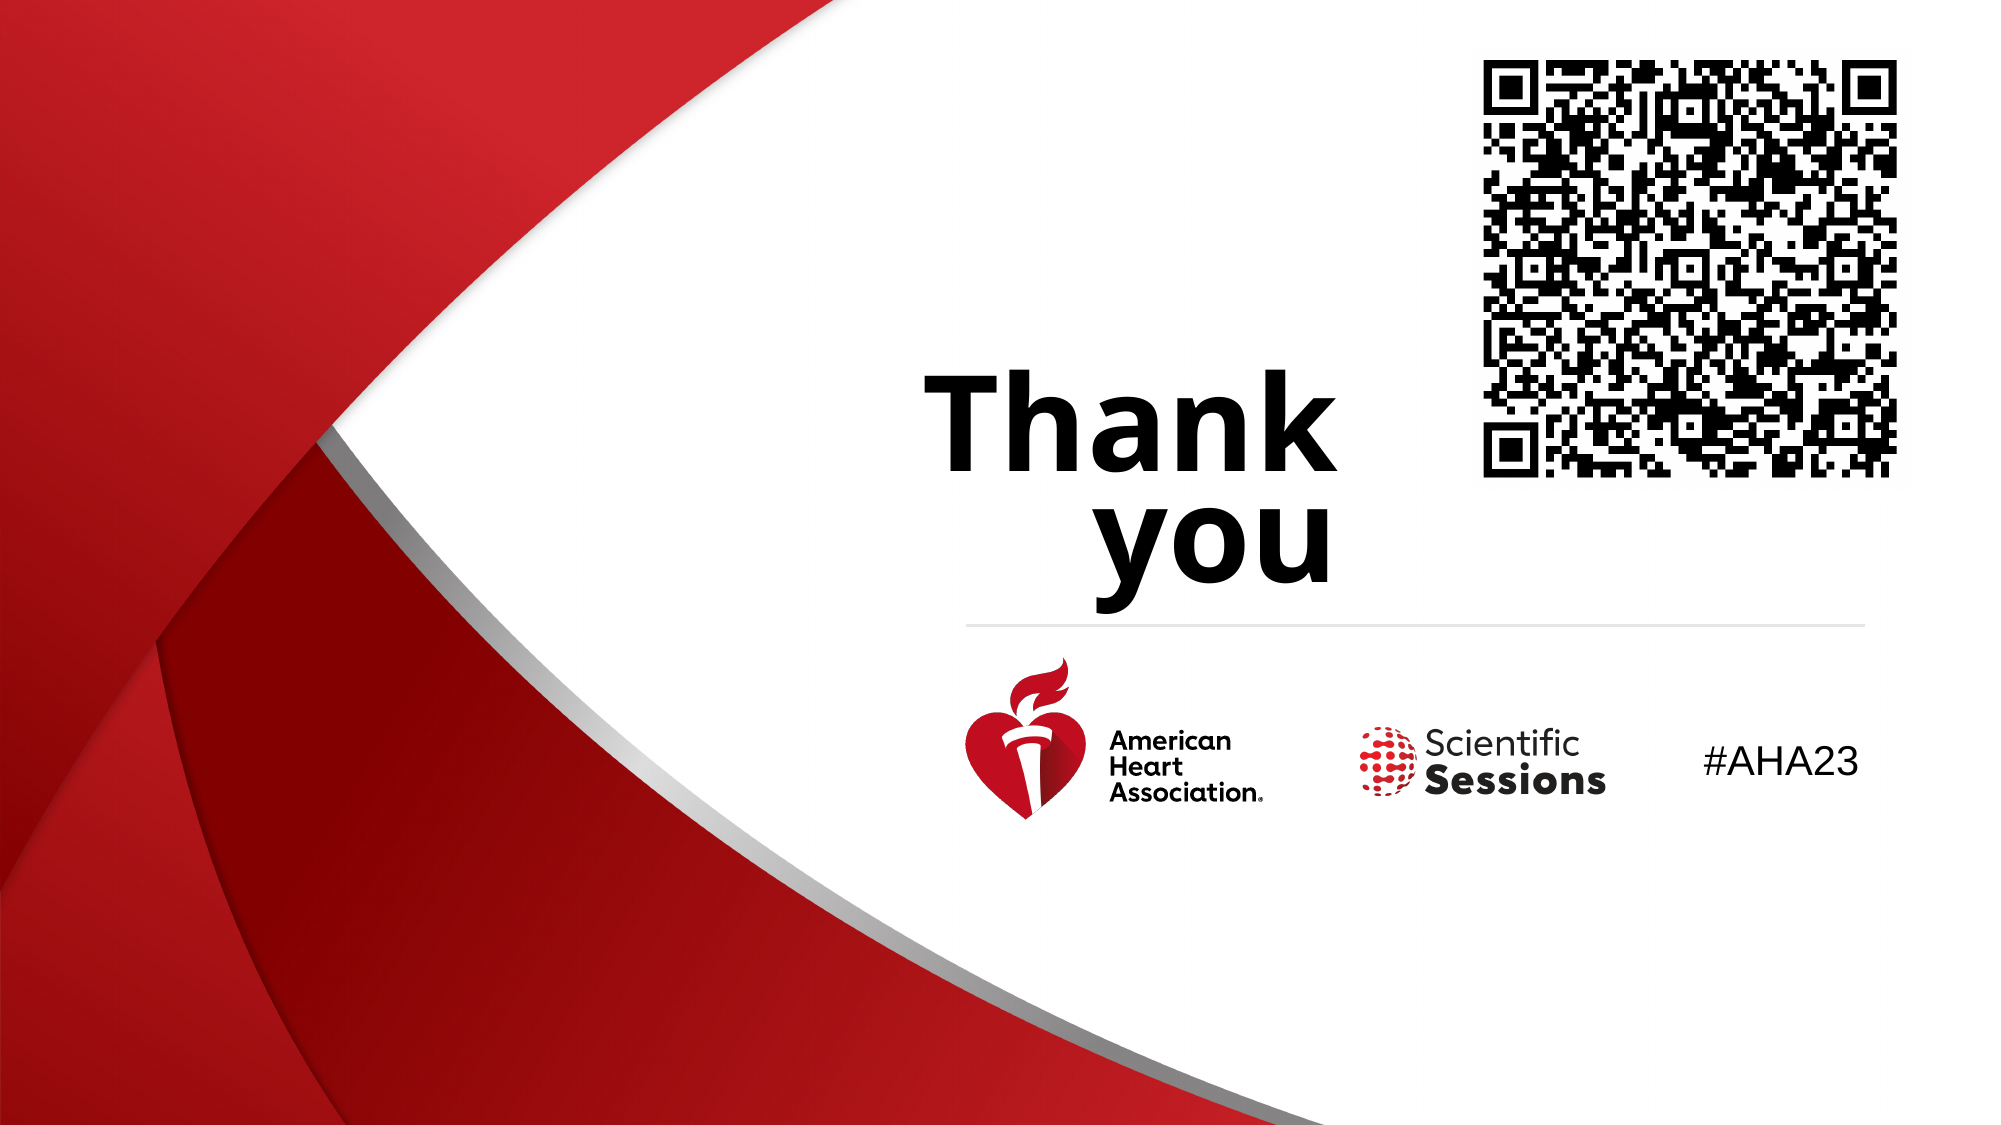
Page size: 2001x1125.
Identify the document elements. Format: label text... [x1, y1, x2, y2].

picture [0, 0, 2000, 1125]
title Thank you [691, 496, 1353, 617]
